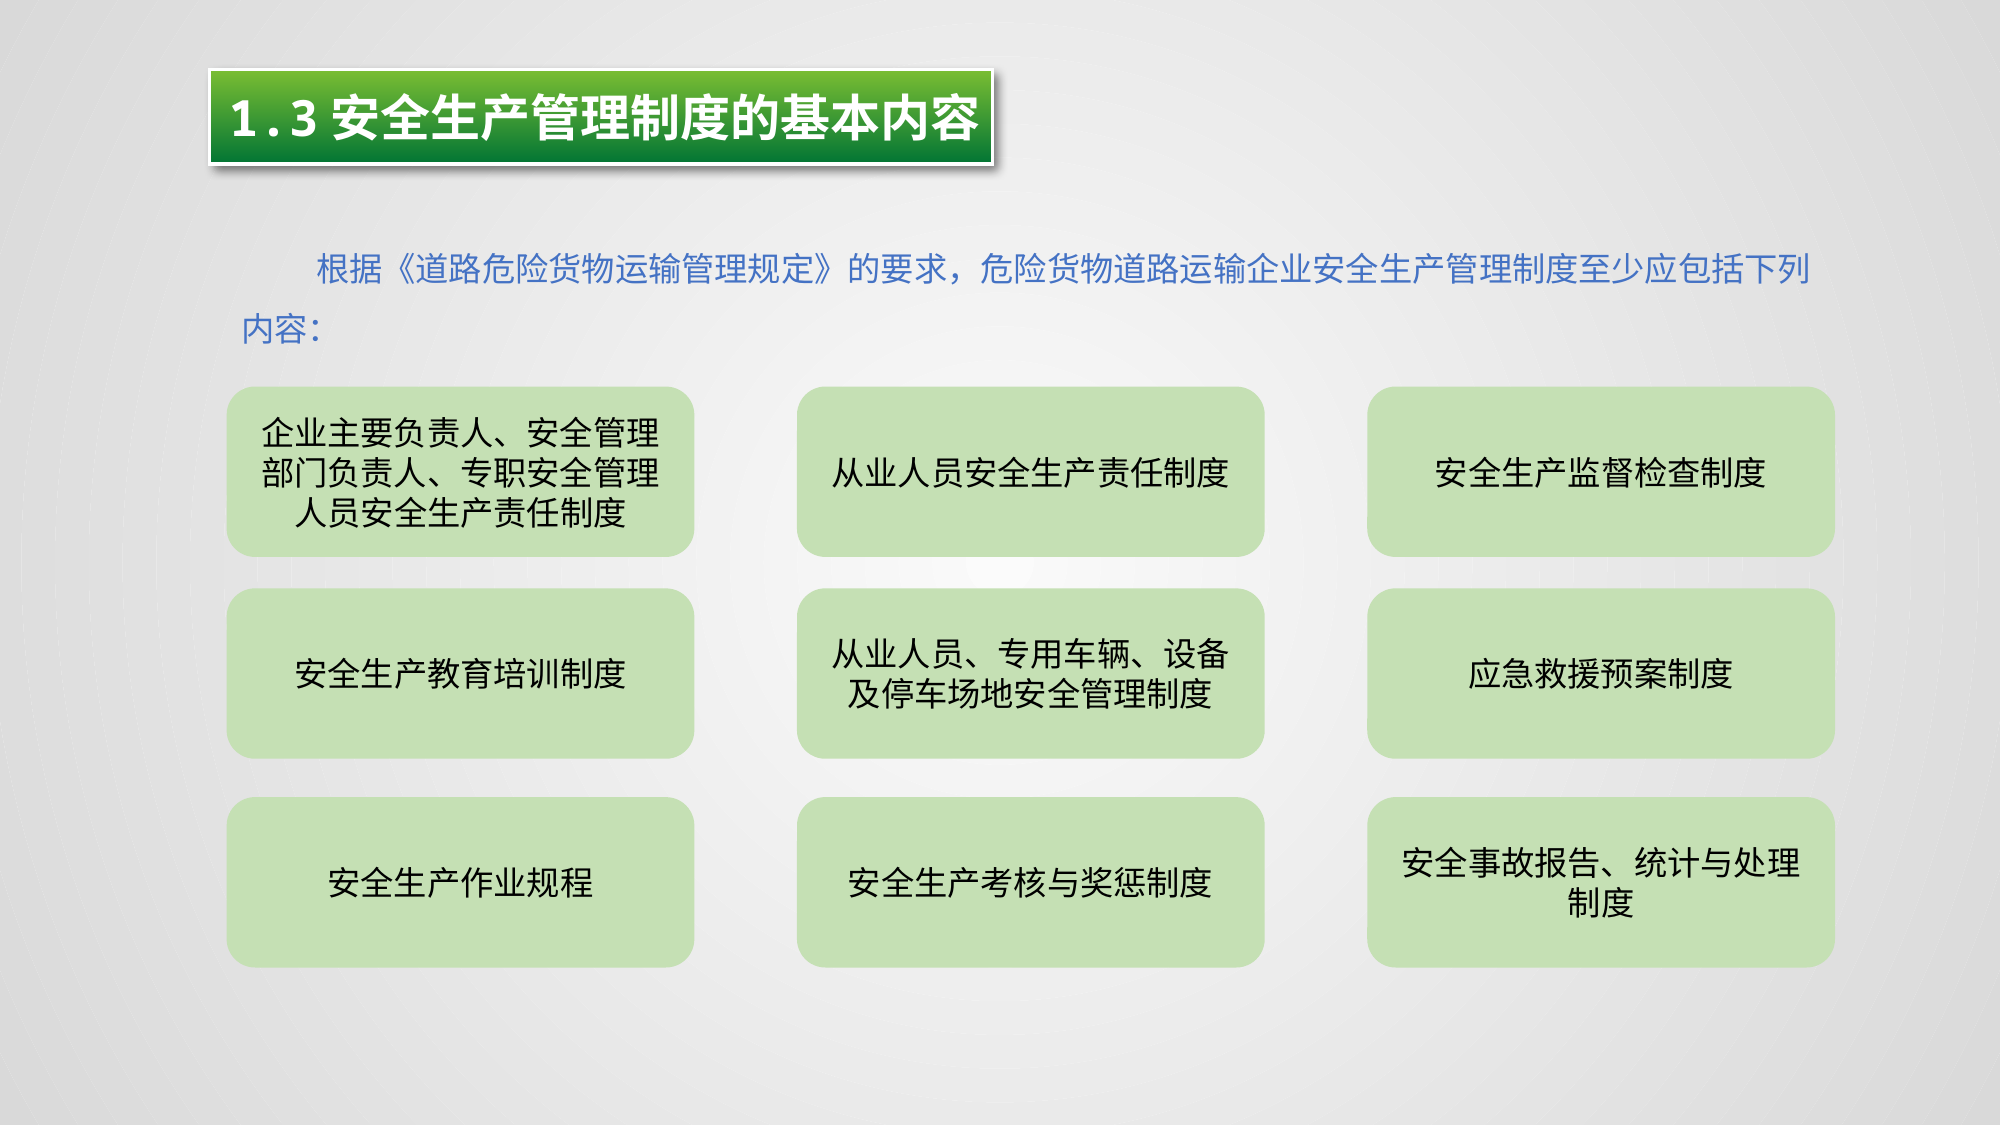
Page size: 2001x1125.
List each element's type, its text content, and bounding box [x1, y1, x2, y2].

text_box 安全事故报告、统计与处理制度 [1366, 796, 1837, 969]
text_box 应急救援预案制度 [1366, 587, 1837, 760]
text_box 从业人员安全生产责任制度 [795, 385, 1266, 558]
text_box 企业主要负责人、安全管理部门负责人、专职安全管理人员安全生产责任制度 [225, 385, 696, 558]
text_box 安全生产监督检查制度 [1366, 385, 1837, 558]
text_box 安全生产作业规程 [225, 796, 696, 969]
text_box 安全生产教育培训制度 [225, 587, 696, 760]
text_box 从业人员、专用车辆、设备及停车场地安全管理制度 [795, 587, 1266, 760]
text_box 根据《道路危险货物运输管理规定》的要求，危险货物道路运输企业安全生产管理制度至少应包括下列内容： [226, 221, 1836, 356]
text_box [209, 69, 1130, 215]
text_box 安全生产考核与奖惩制度 [795, 796, 1266, 969]
